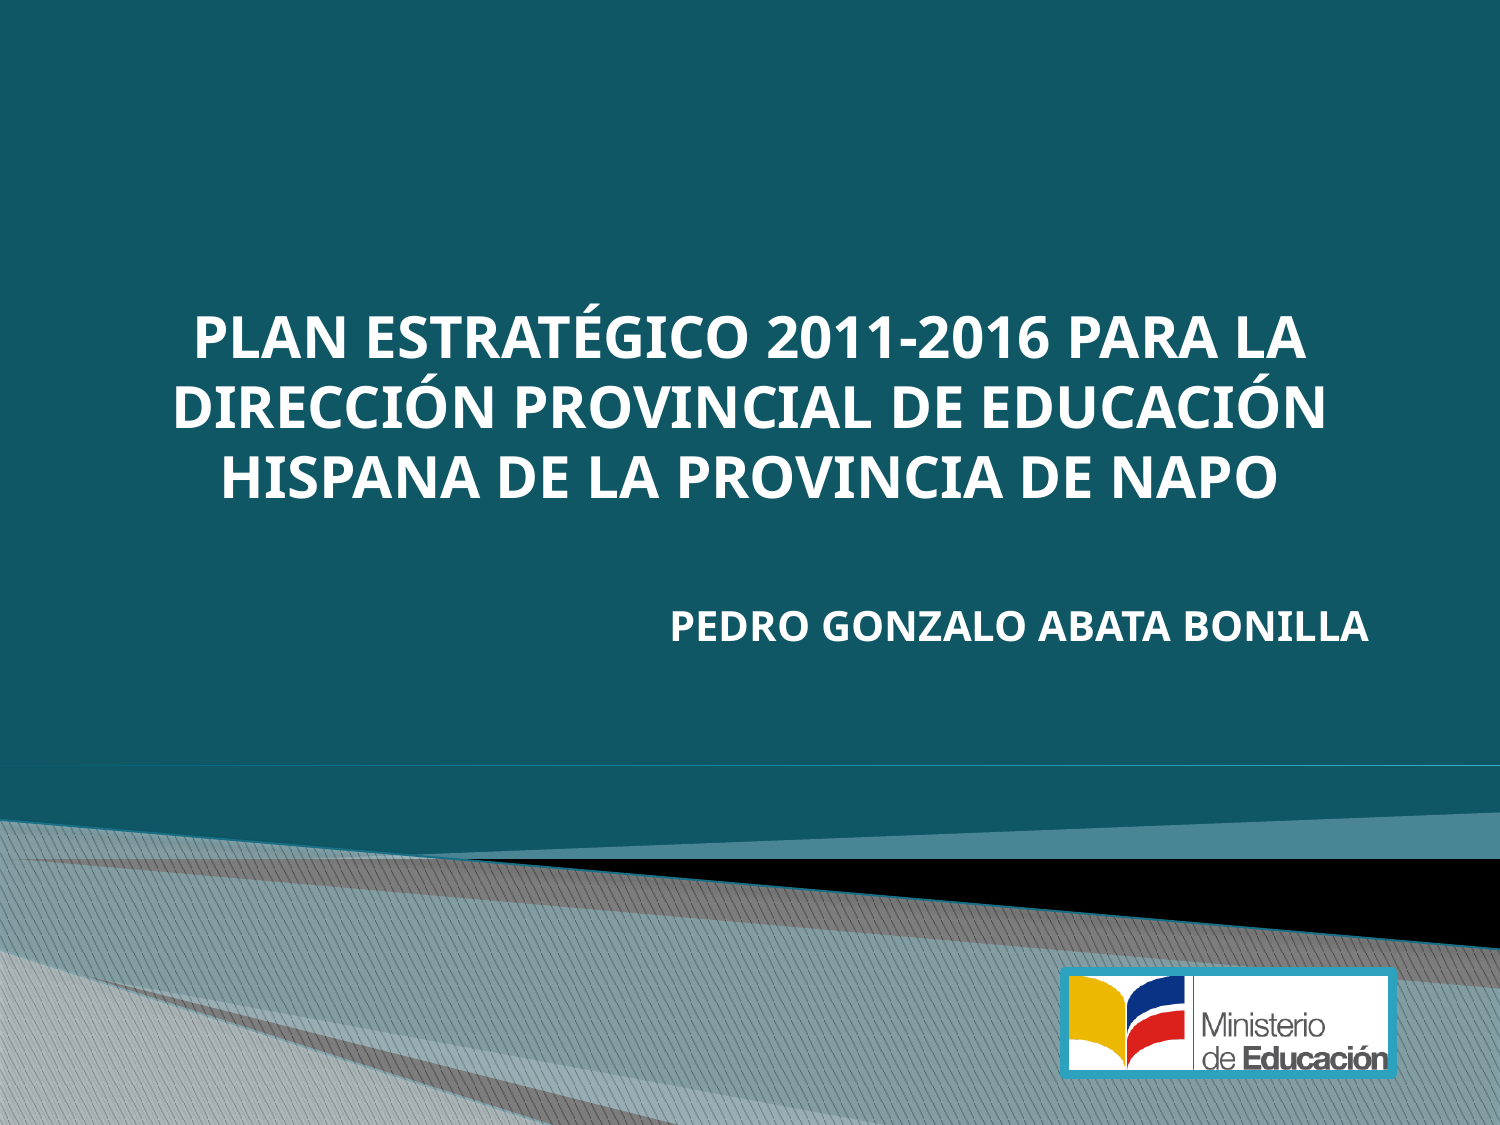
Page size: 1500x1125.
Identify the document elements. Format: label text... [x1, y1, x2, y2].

picture [0, 821, 1500, 1125]
subtitle PEDRO GONZALO ABATA BONILLA [112, 592, 1388, 790]
title PLAN ESTRATÉGICO 2011-2016 PARA LA DIRECCIÓN PROVINCIAL DE EDUCACIÓN HISPANA DE LA PROVINCIA DE NAPO [112, 287, 1388, 588]
